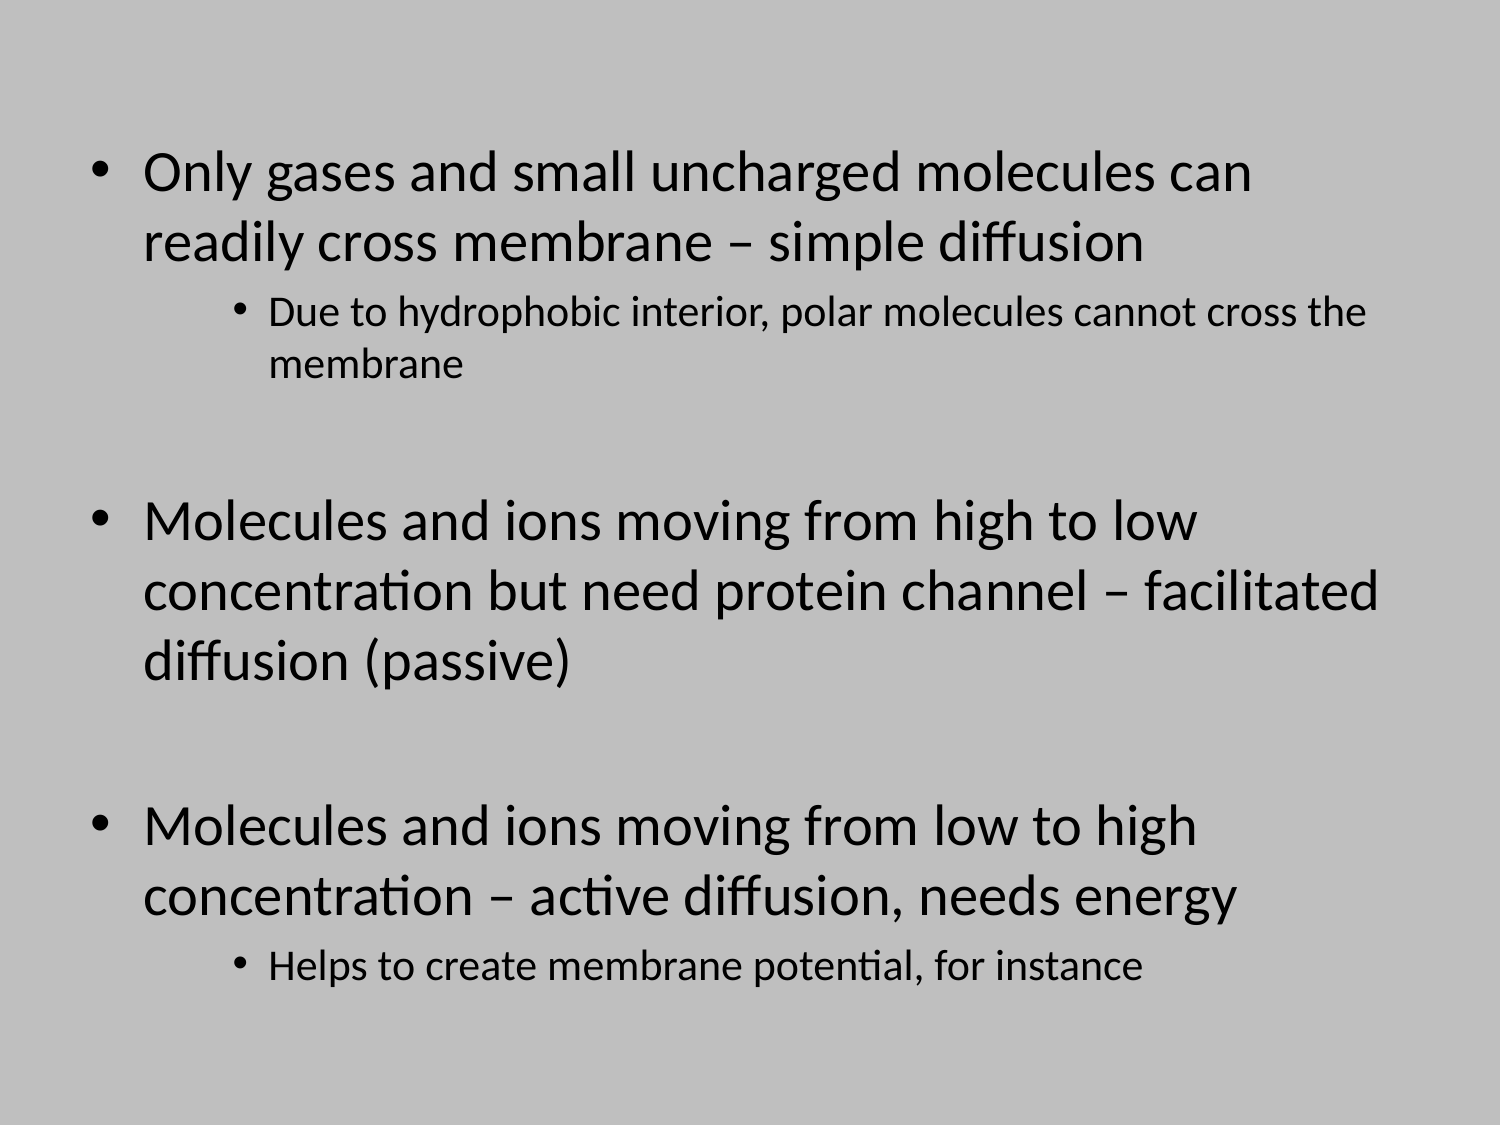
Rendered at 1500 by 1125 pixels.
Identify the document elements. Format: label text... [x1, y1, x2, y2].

list Only gases and small uncharged molecules can readily cross membrane – simple diffusion Due to hydrophobic interior, polar molecules cannot cross the membrane Molecules and ions moving from high to low concentration but need protein channel – facilitated diffusion (passive) Molecules and ions moving from low to high concentration – active diffusion, needs energy Helps to create membrane potential, for instance [75, 125, 1425, 1005]
